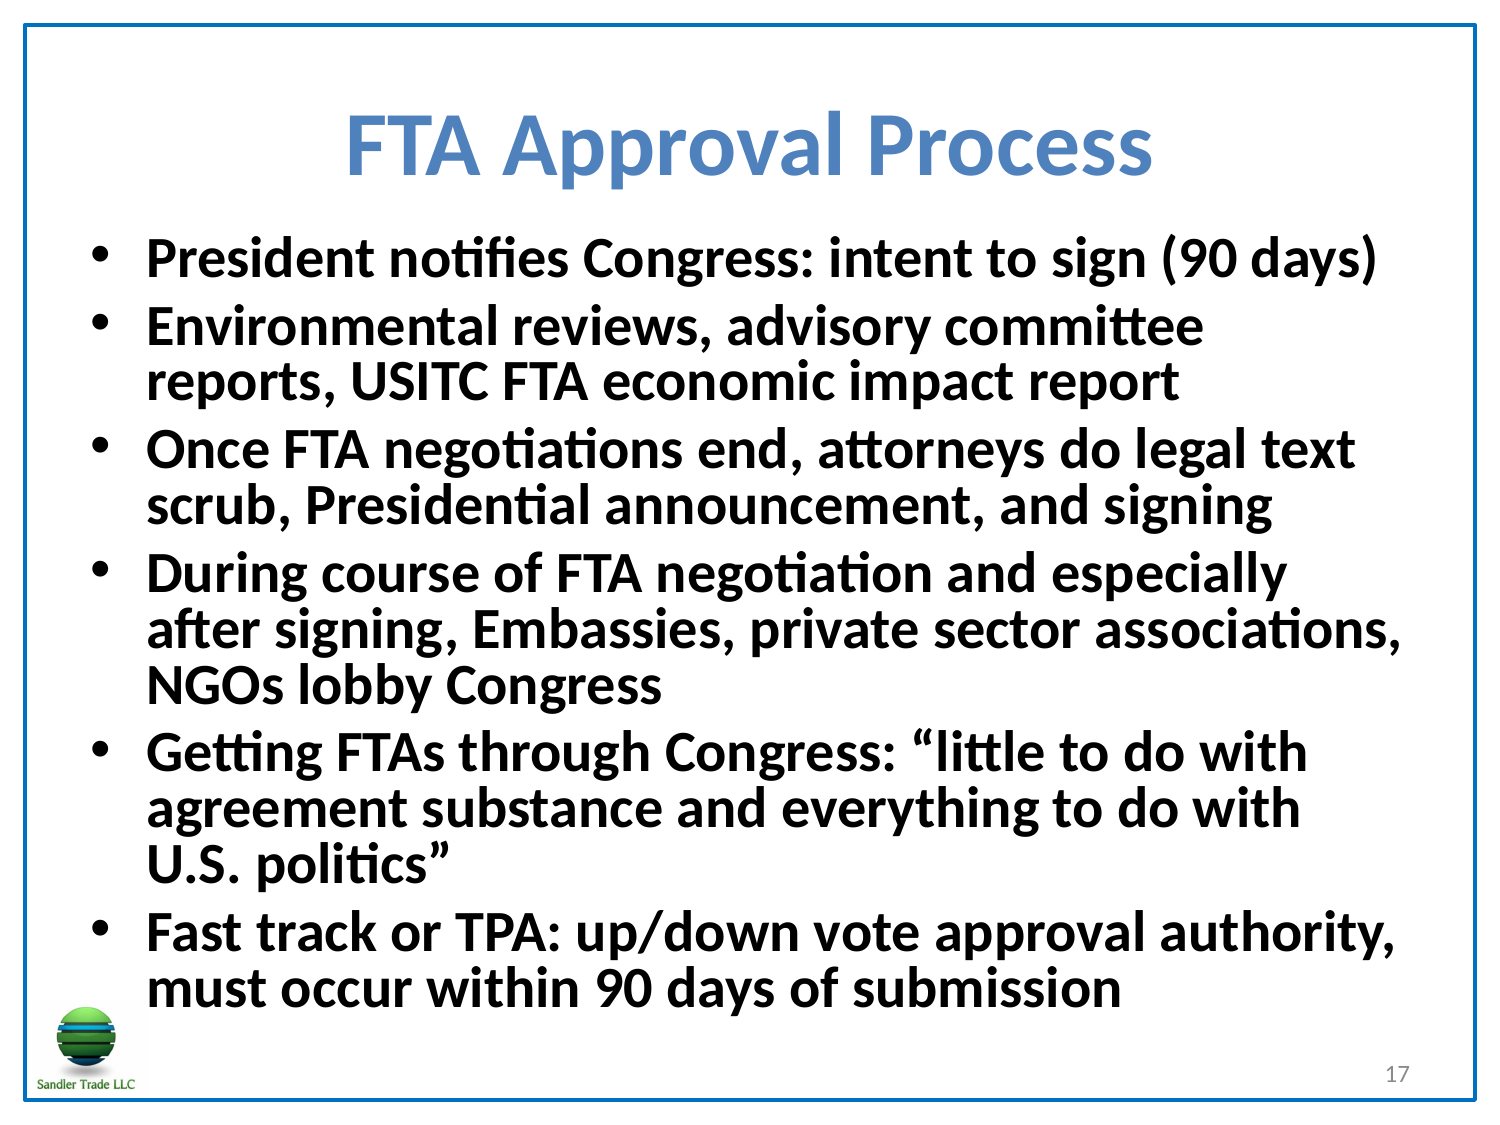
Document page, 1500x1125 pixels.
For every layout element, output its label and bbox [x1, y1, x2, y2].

picture [24, 999, 148, 1103]
text_box [23, 23, 1477, 1102]
